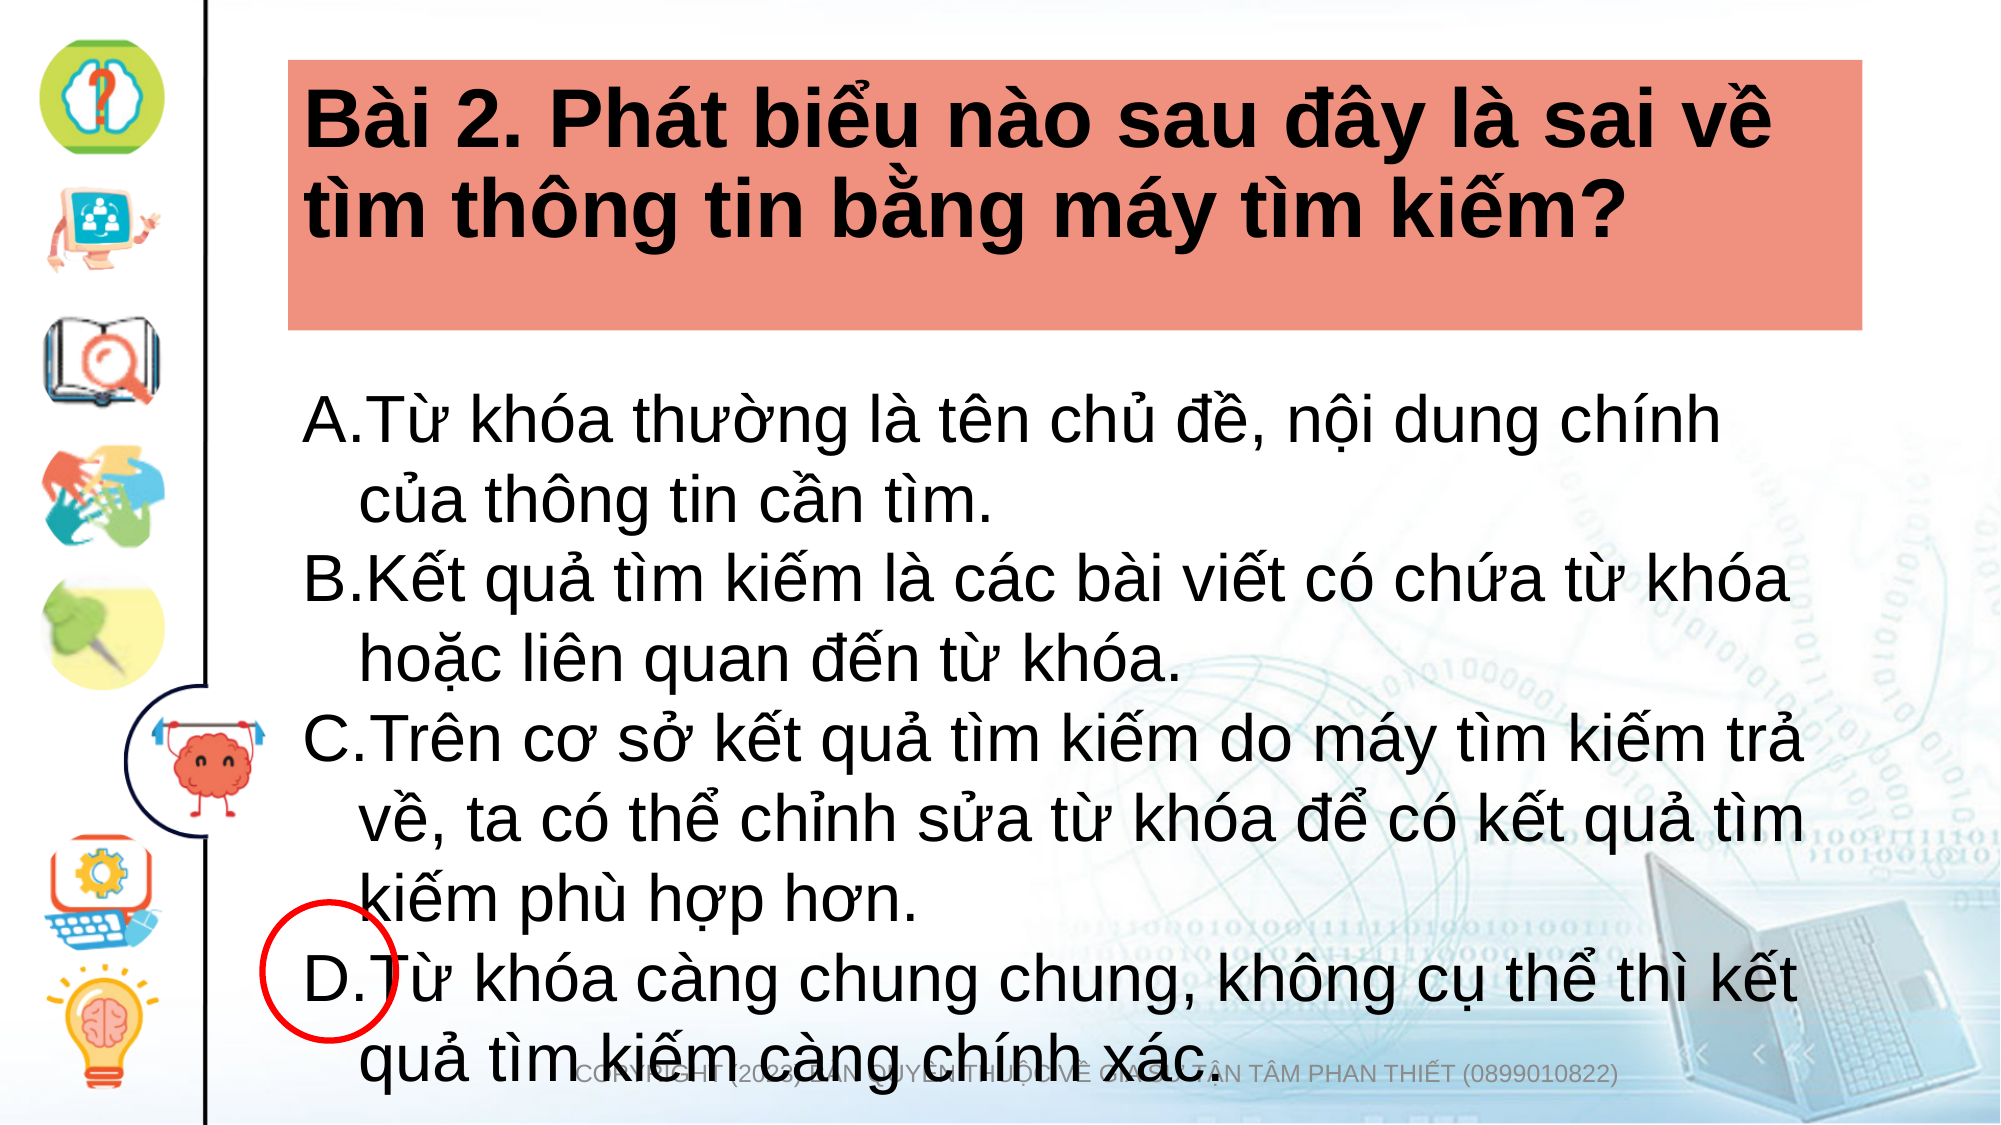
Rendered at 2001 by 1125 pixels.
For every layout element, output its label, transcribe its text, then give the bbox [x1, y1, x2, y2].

footer COPYRIGHT (2023) BẢN QUYỀN THUỘC VỀ GIA SƯ TẬN TÂM PHAN THIẾT (0899010822) [504, 1042, 1691, 1103]
title Bài 2. Phát biểu nào sau đây là sai về tìm thông tin bằng máy tìm kiếm? [288, 59, 1863, 331]
picture [0, 0, 2001, 1125]
text_box [261, 901, 398, 1042]
text_box Từ khóa thường là tên chủ đề, nội dung chính của thông tin cần tìm. Kết quả tìm kiếm là các bài viết có chứa từ khóa hoặc liên quan đến từ khóa. Trên cơ sở kết quả tìm kiếm do máy tìm kiếm trả về, ta có thể chỉnh sửa từ khóa để có kết quả tìm kiếm phù hợp hơn. Từ khóa càng chung chung, không cụ thể thì kết quả tìm kiếm càng chính xác. [288, 367, 1837, 1125]
